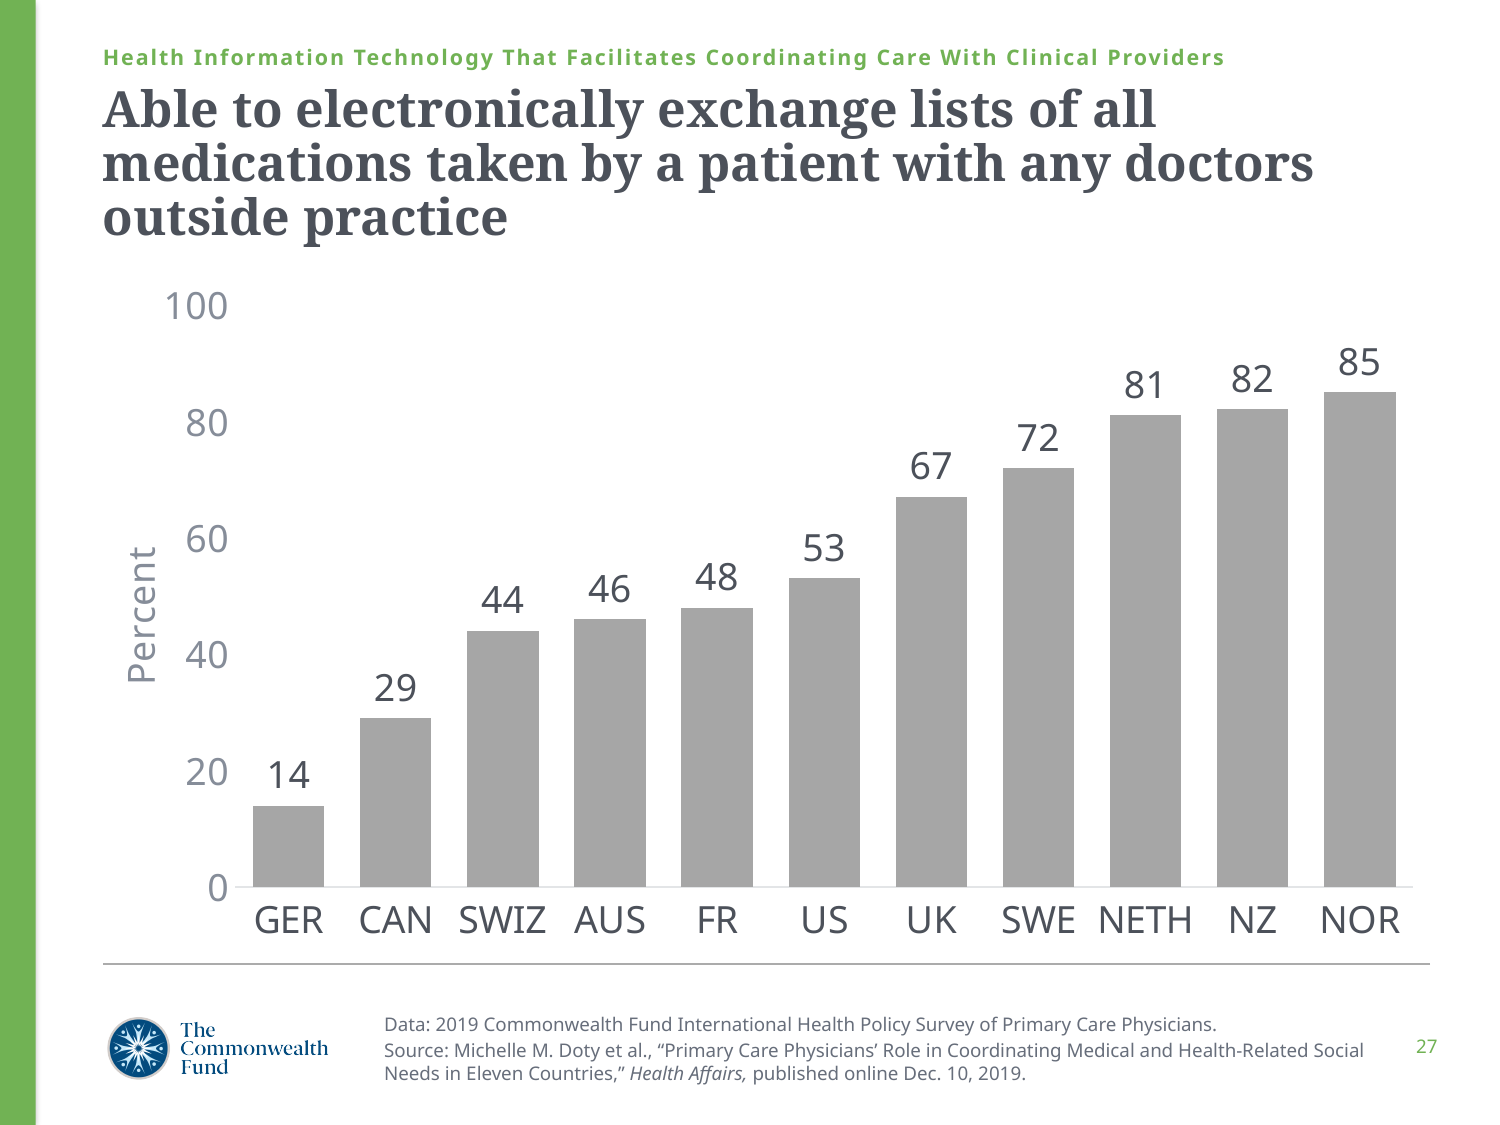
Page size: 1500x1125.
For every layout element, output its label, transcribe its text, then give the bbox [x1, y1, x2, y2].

subtitle Health Information Technology That Facilitates Coordinating Care With Clinical Providers [102, 29, 1431, 70]
picture [85, 998, 354, 1123]
chart [102, 278, 1431, 951]
list Data: 2019 Commonwealth Fund International Health Policy Survey of Primary Care Physicians. Source: Michelle M. Doty et al., “Primary Care Physicians’ Role in Coordinating Medical and Health-Related Social Needs in Eleven Countries,” Health Affairs, published online Dec. 10, 2019. [384, 984, 1379, 1112]
title Able to electronically exchange lists of all medications taken by a patient with any doctors outside practice [102, 84, 1431, 278]
